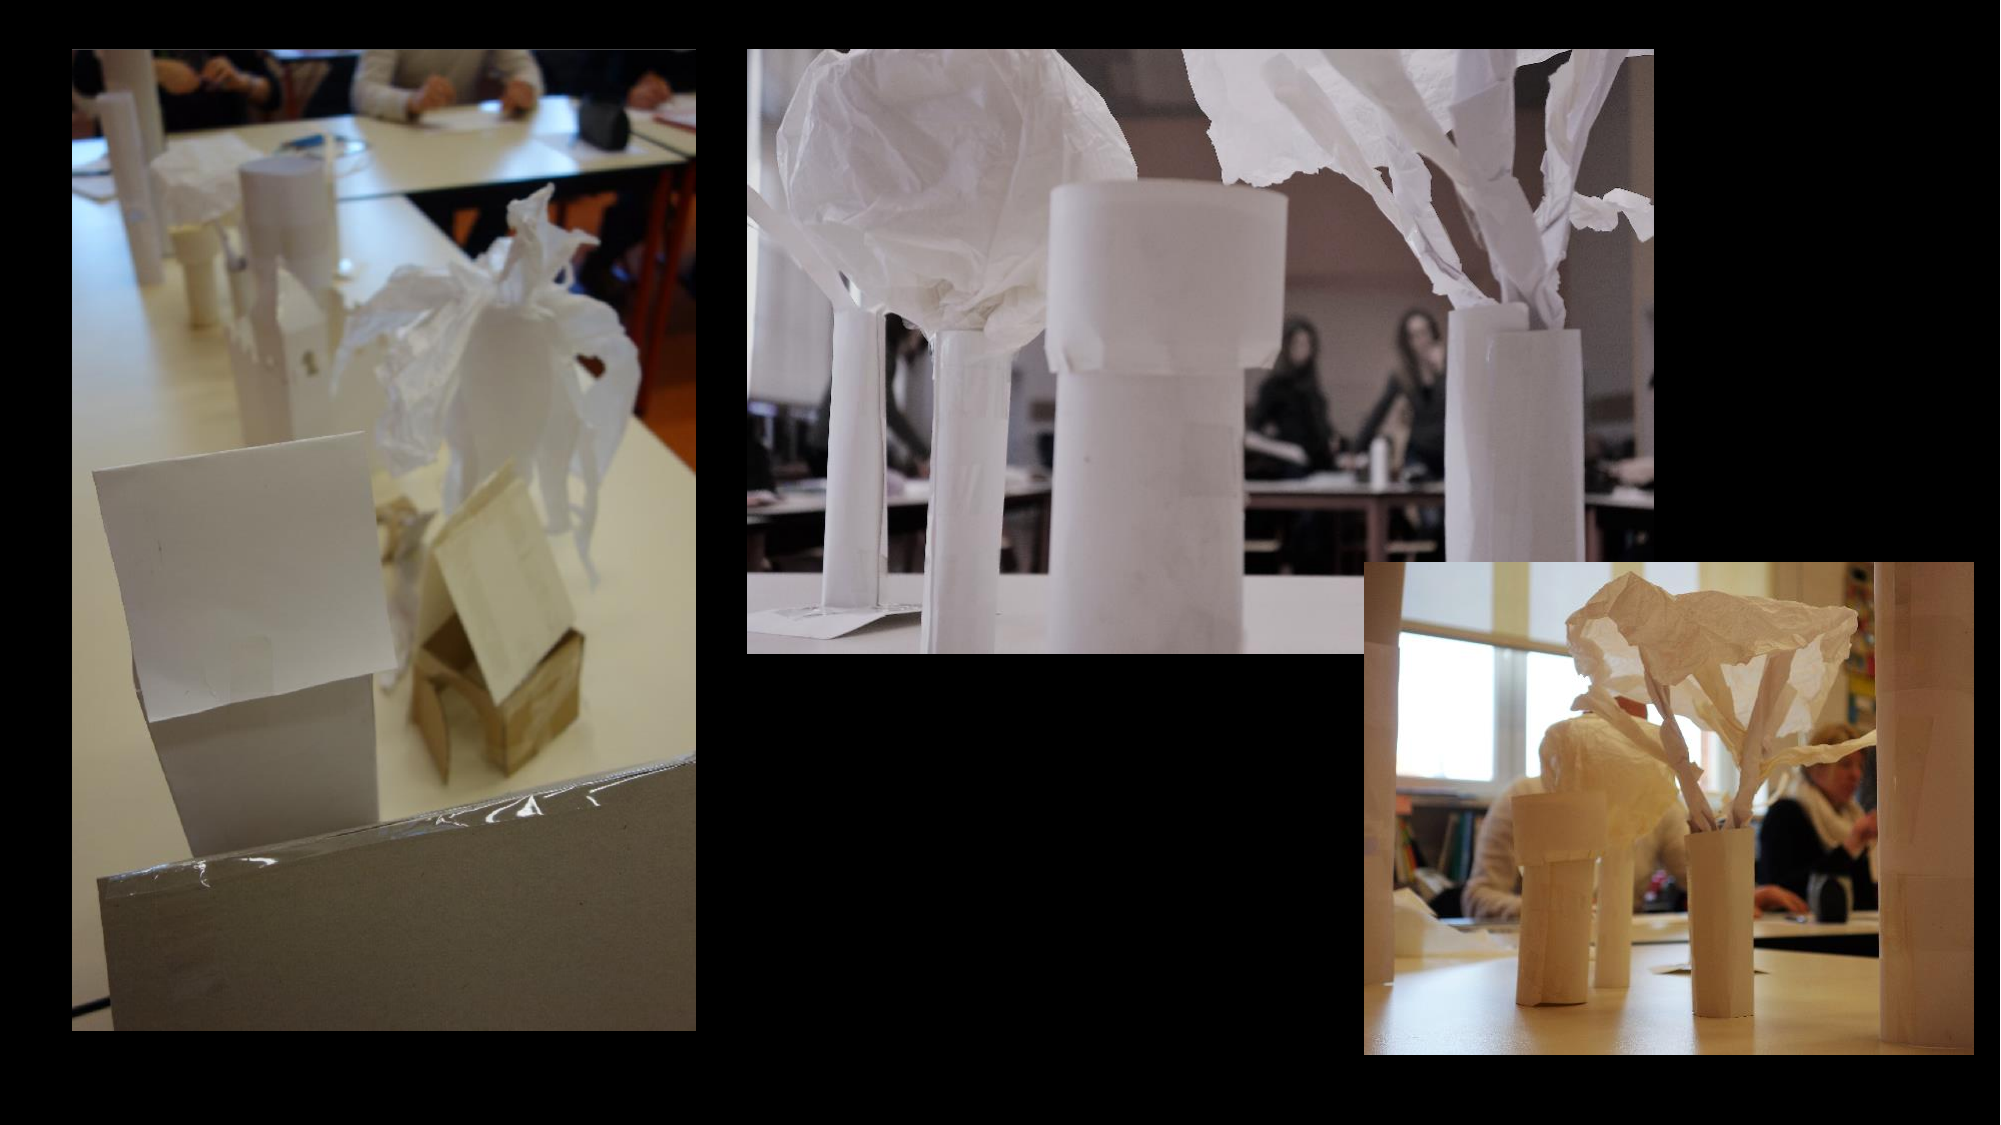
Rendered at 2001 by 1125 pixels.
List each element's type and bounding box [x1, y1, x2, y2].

picture [0, 49, 1974, 1056]
